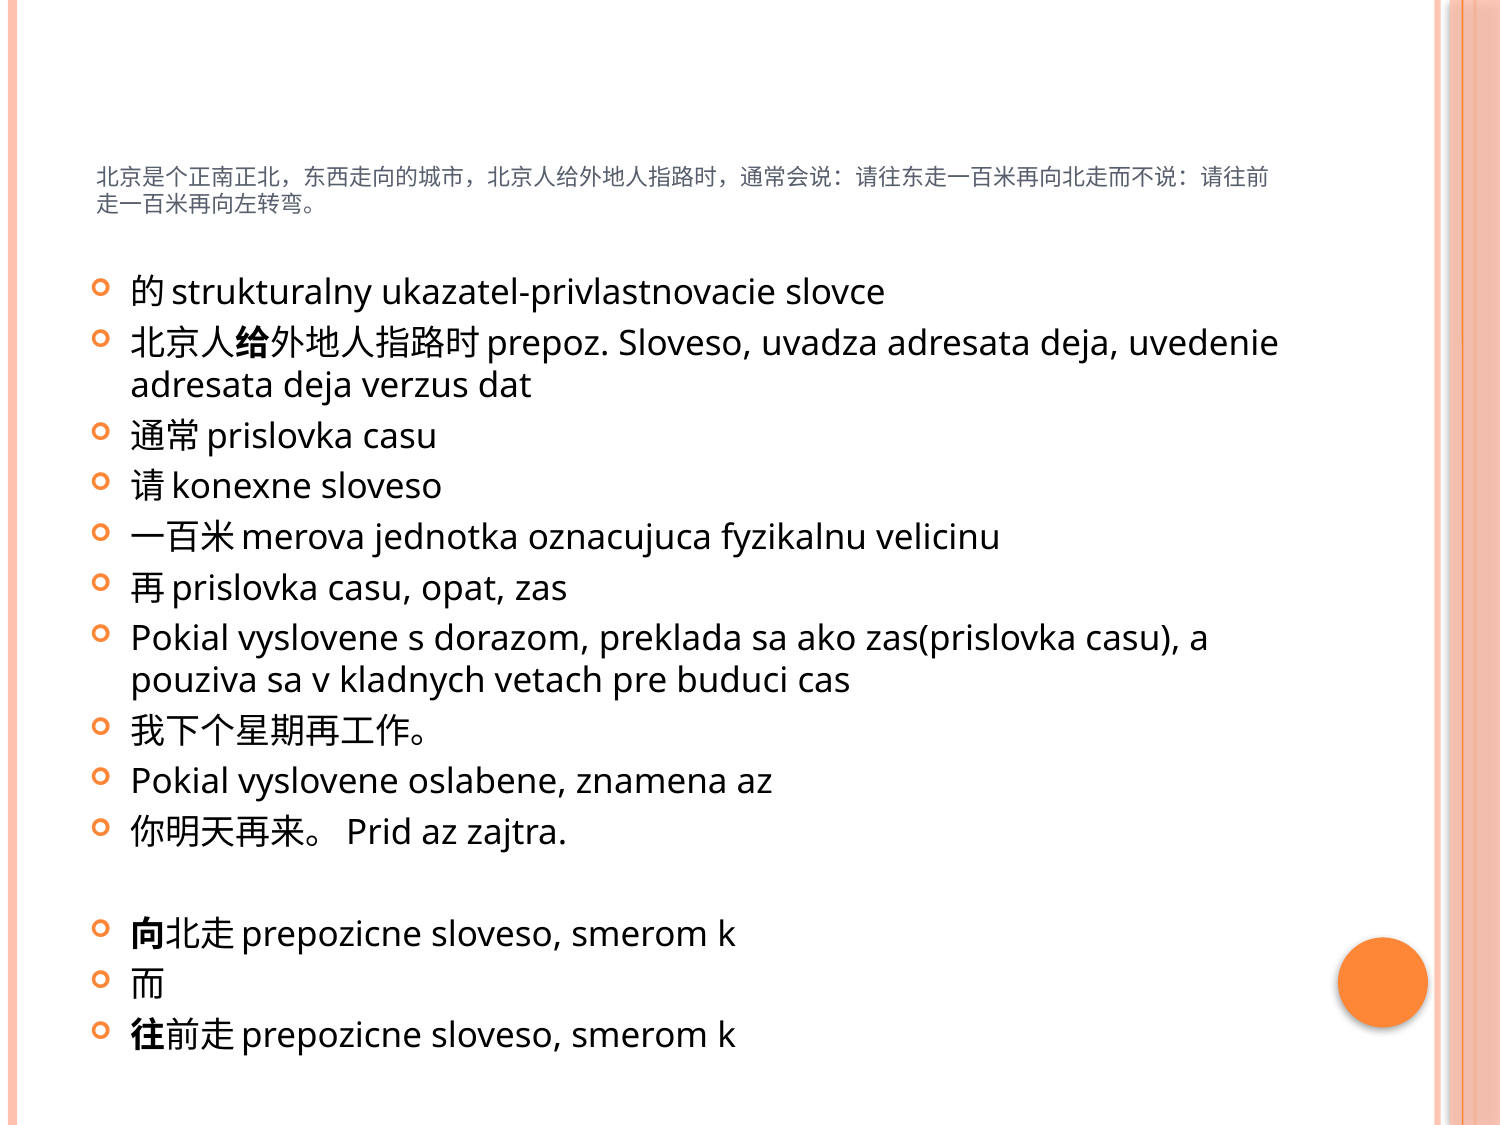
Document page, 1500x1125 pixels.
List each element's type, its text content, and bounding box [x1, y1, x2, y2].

list 的strukturalny ukazatel-privlastnovacie slovce 北京人给外地人指路时prepoz. Sloveso, uvadza adresata deja, uvedenie adresata deja verzus dat 通常prislovka casu 请konexne sloveso 一百米merova jednotka oznacujuca fyzikalnu velicinu 再prislovka casu, opat, zas Pokial vyslovene s dorazom, preklada sa ako zas(prislovka casu), a pouziva sa v kladnych vetach pre buduci cas 我下个星期再工作。 Pokial vyslovene oslabene, znamena az 你明天再来。Prid az zajtra. 向北走prepozicne sloveso, smerom k 而 往前走prepozicne sloveso, smerom k [75, 262, 1300, 1062]
title 北京是个正南正北，东西走向的城市，北京人给外地人指路时，通常会说：请往东走一百米再向北走而不说：请往前走一百米再向左转弯。 [82, 152, 1307, 340]
